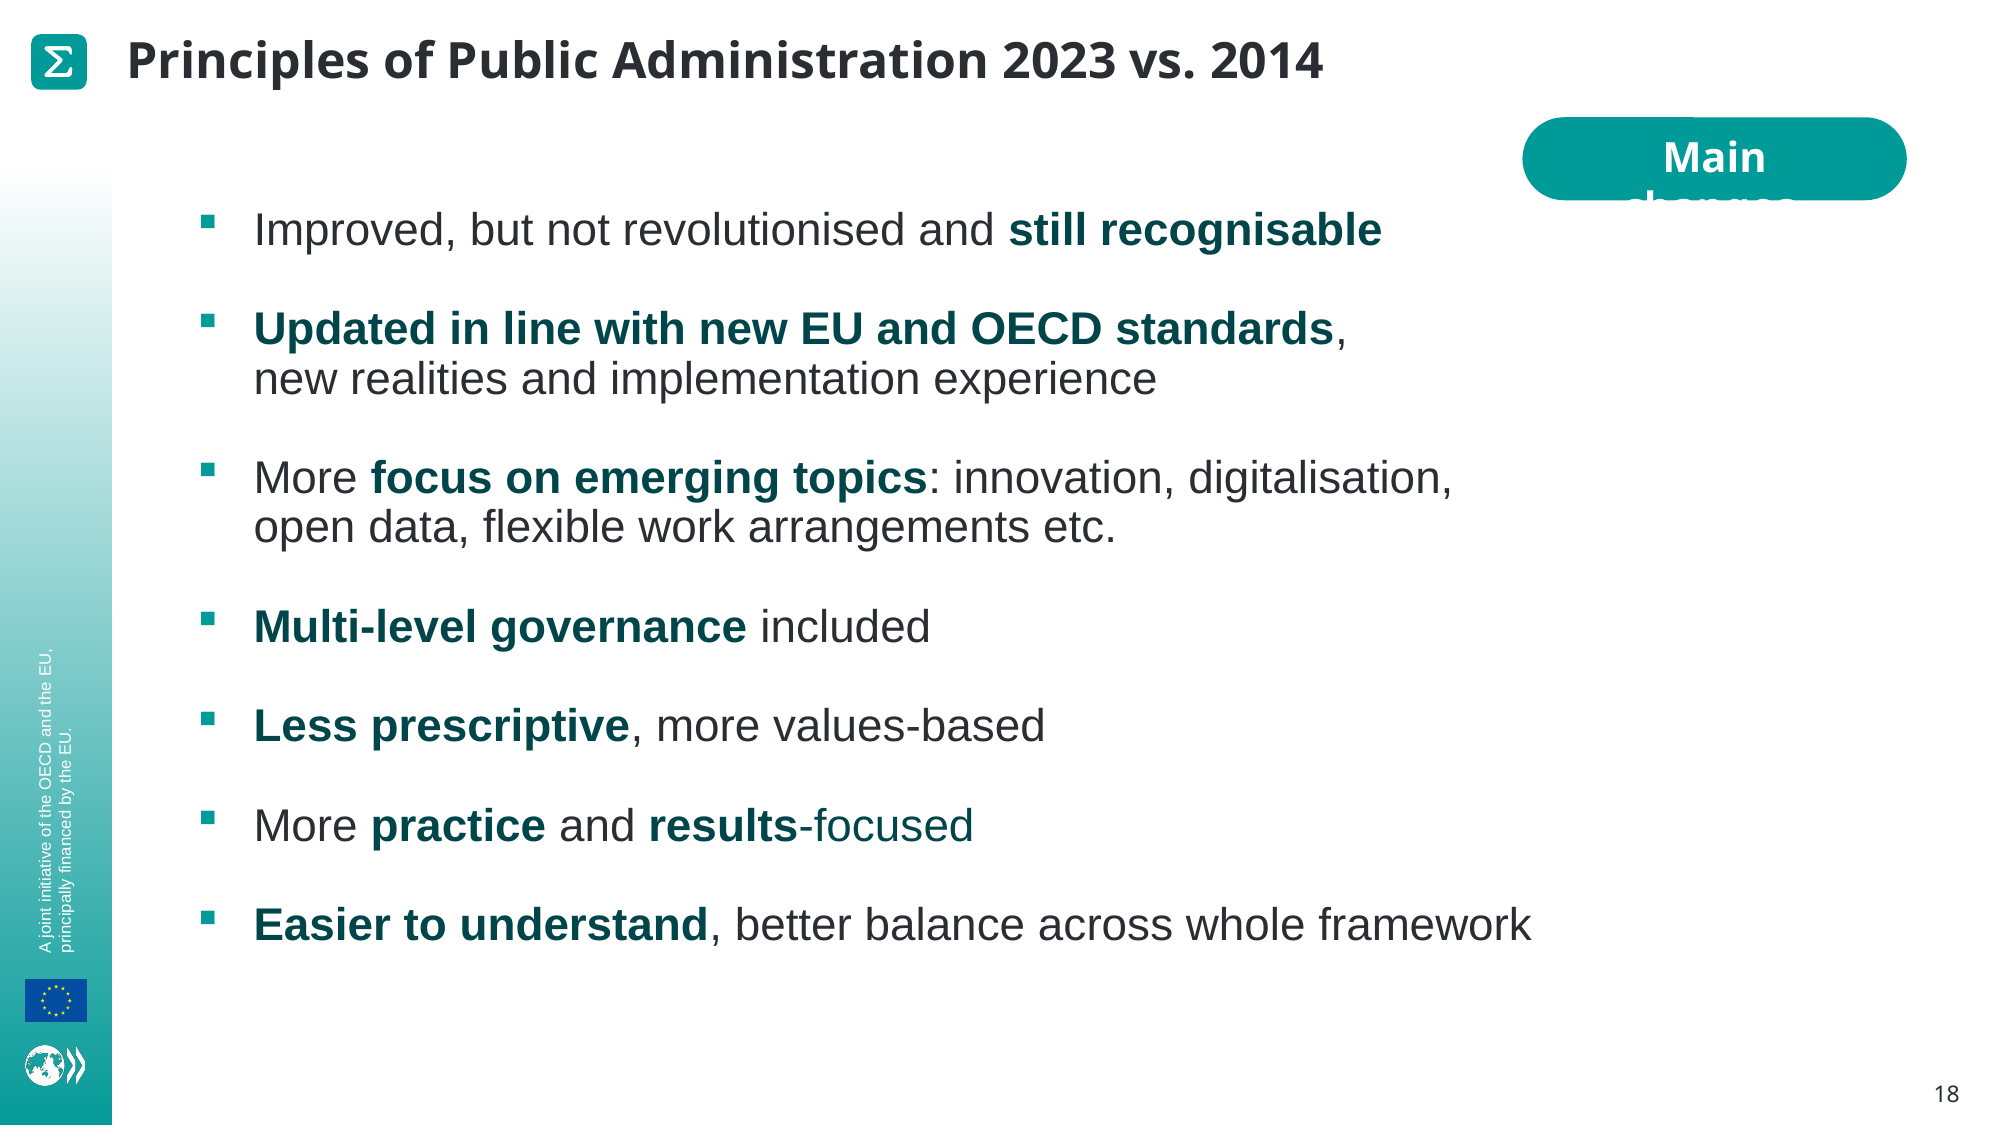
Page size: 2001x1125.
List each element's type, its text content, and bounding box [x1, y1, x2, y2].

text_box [1522, 117, 1907, 201]
picture [25, 1045, 85, 1086]
slide_number 18 [1546, 1065, 1975, 1125]
picture [25, 979, 87, 1022]
text_box Improved, but not revolutionised and still recognisable Updated in line with new EU and OECD standards, new realities and implementation experience More focus on emerging topics: innovation, digitalisation, open data, flexible work arrangements etc. Multi-level governance included Less prescriptive, more values-based More practice and results-focused Easier to understand, better balance across whole framework [182, 198, 1664, 959]
list Principles of Public Administration 2023 vs. 2014 [111, 28, 1967, 97]
